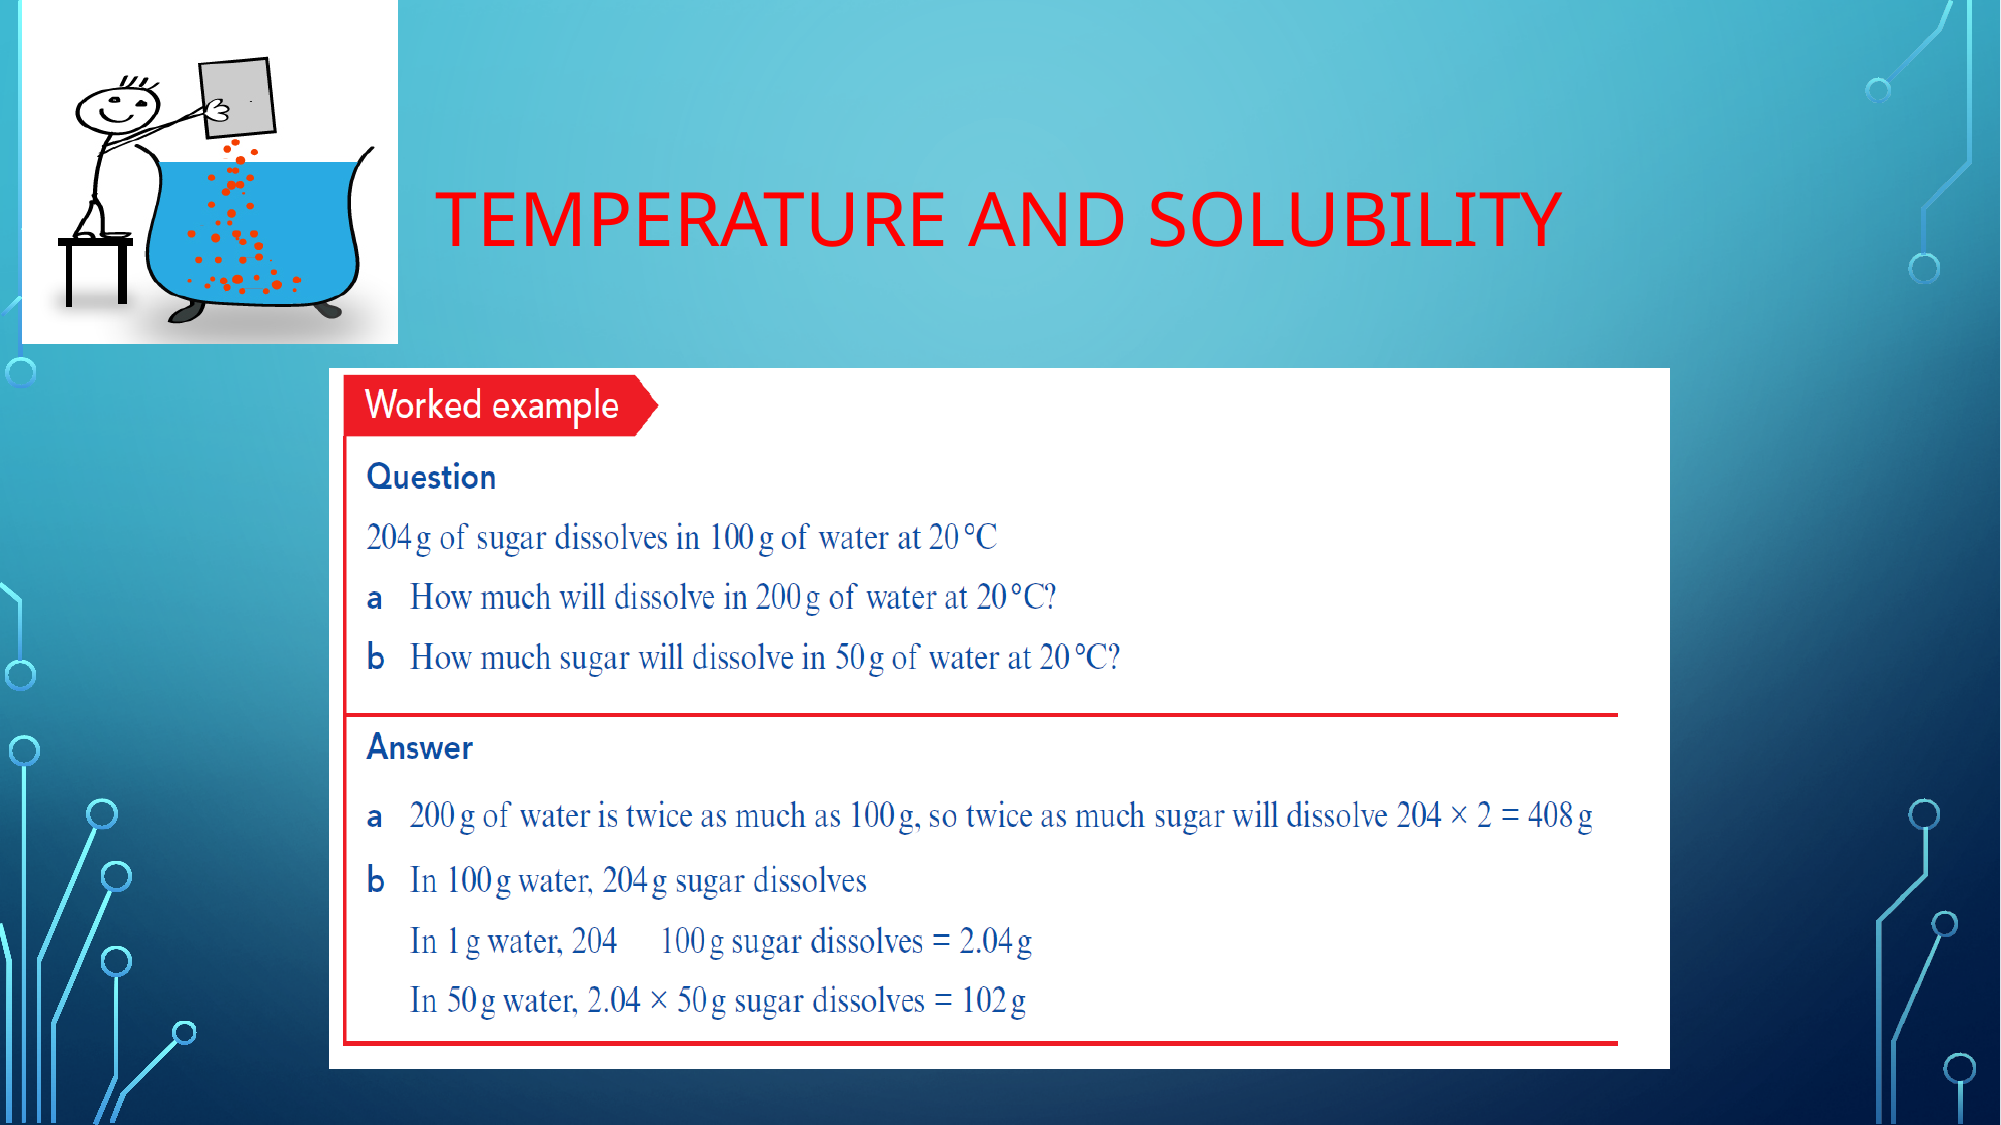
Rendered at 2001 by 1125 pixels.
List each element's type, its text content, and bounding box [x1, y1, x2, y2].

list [329, 368, 1671, 1070]
picture [21, 0, 399, 345]
title Temperature and solubility [399, 101, 1813, 344]
